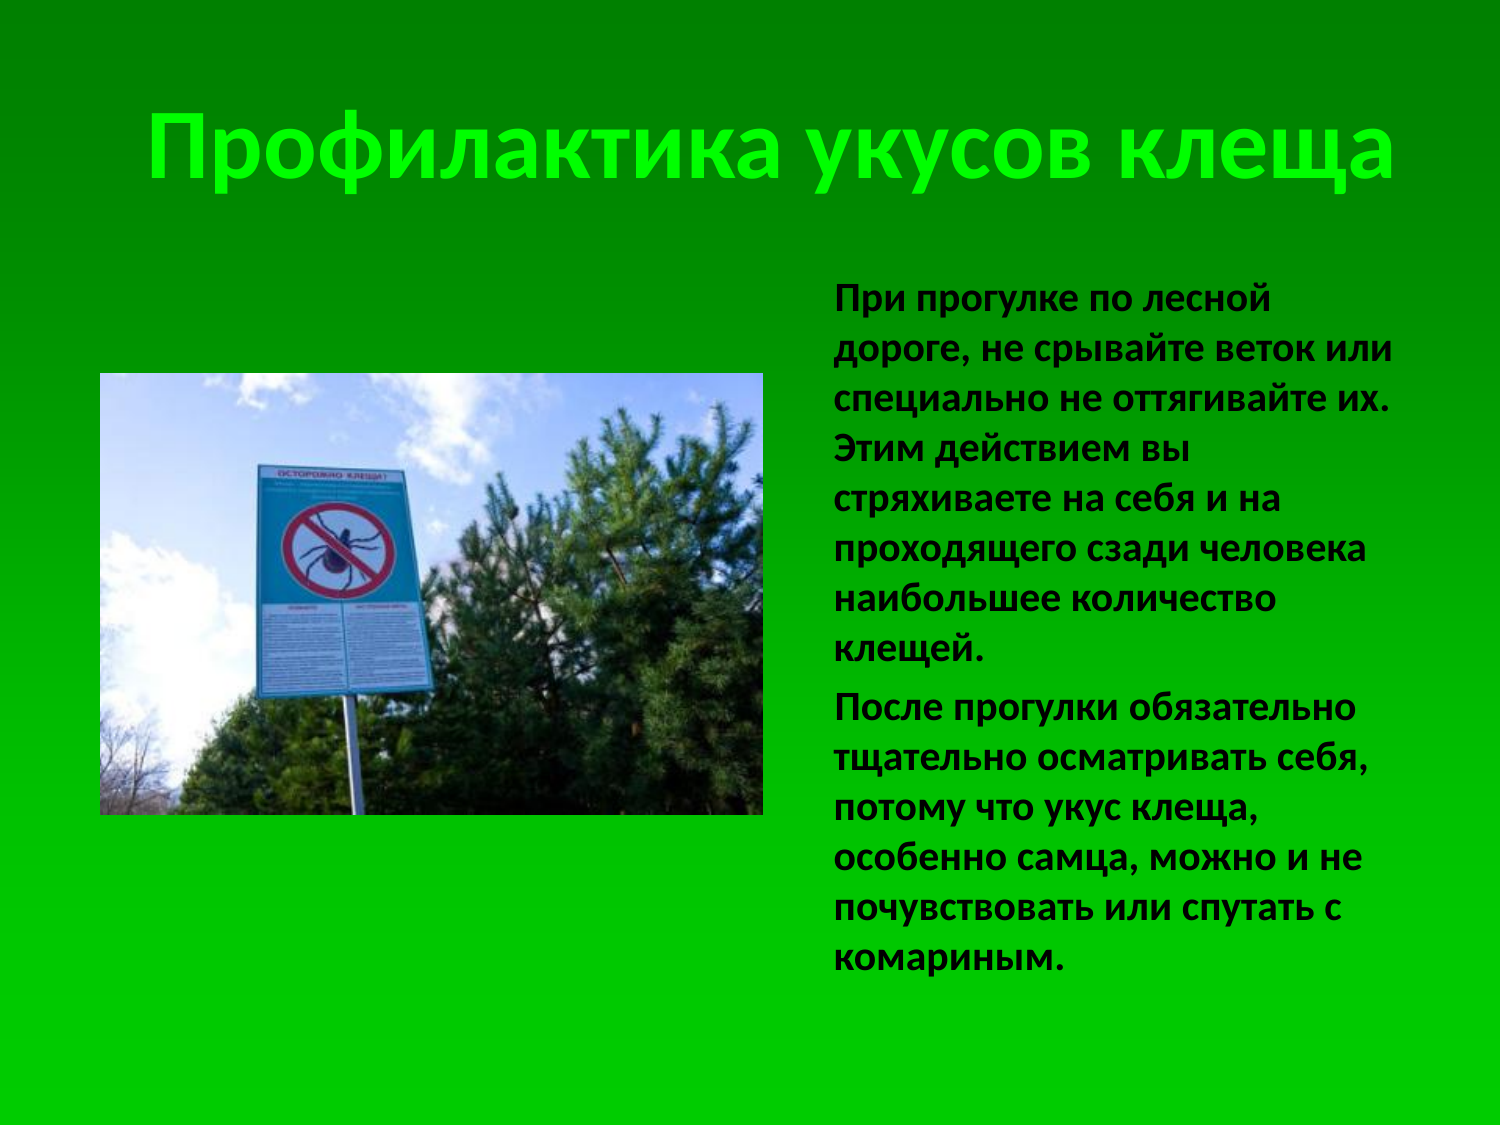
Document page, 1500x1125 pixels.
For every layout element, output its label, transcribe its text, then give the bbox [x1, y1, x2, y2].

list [100, 373, 763, 815]
picture [0, 0, 1500, 1125]
list При прогулке по лесной дороге, не срывайте веток или специально не оттягивайте их. Этим действием вы стряхиваете на себя и на проходящего сзади человека наибольшее количество клещей. После прогулки обязательно тщательно осматривать себя, потому что укус клеща, особенно самца, можно и не почувствовать или спутать с комариным. [762, 262, 1425, 1005]
title Профилактика укусов клеща [75, 45, 1425, 233]
